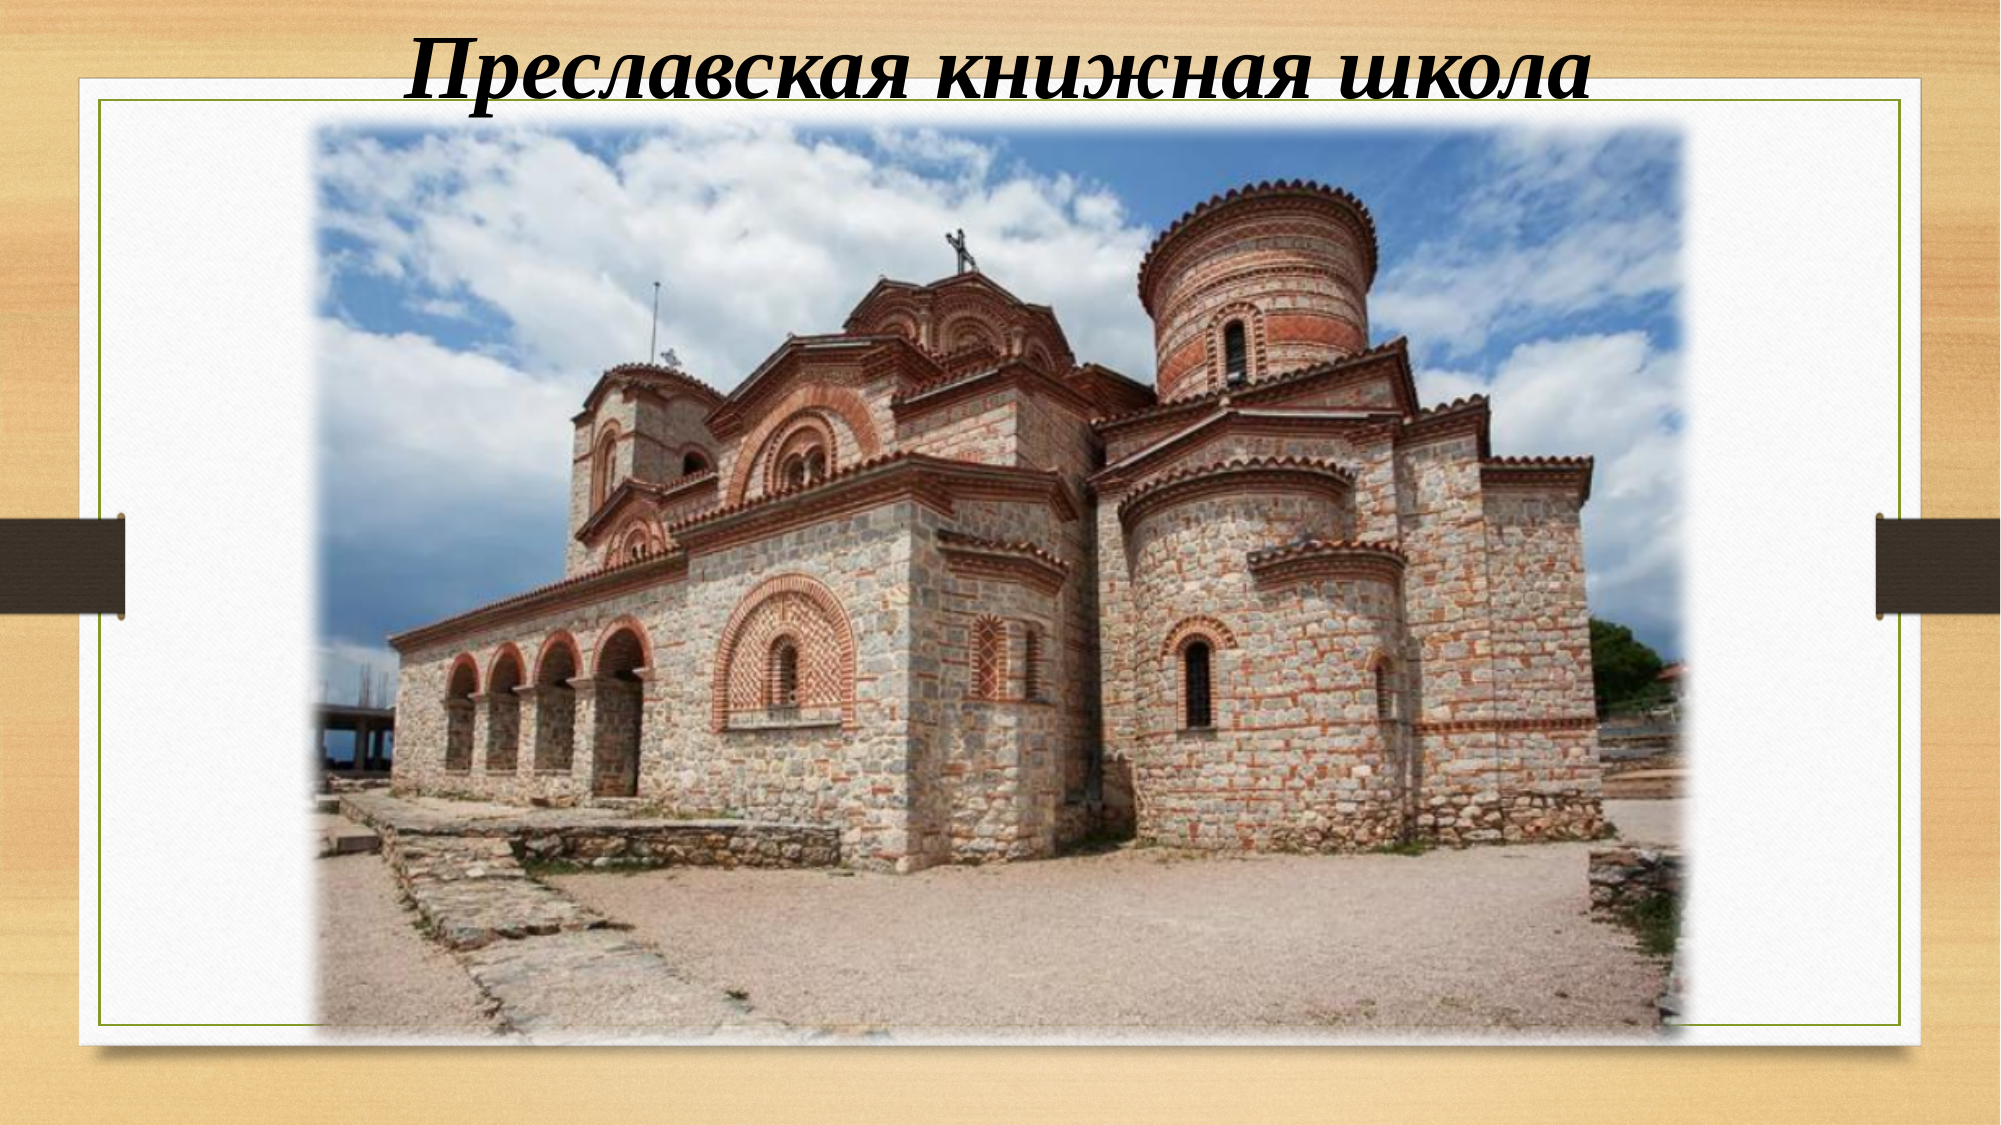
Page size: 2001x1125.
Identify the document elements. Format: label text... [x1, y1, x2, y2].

text_box Преславская книжная школа [389, 0, 1611, 109]
picture [0, 0, 2001, 1125]
